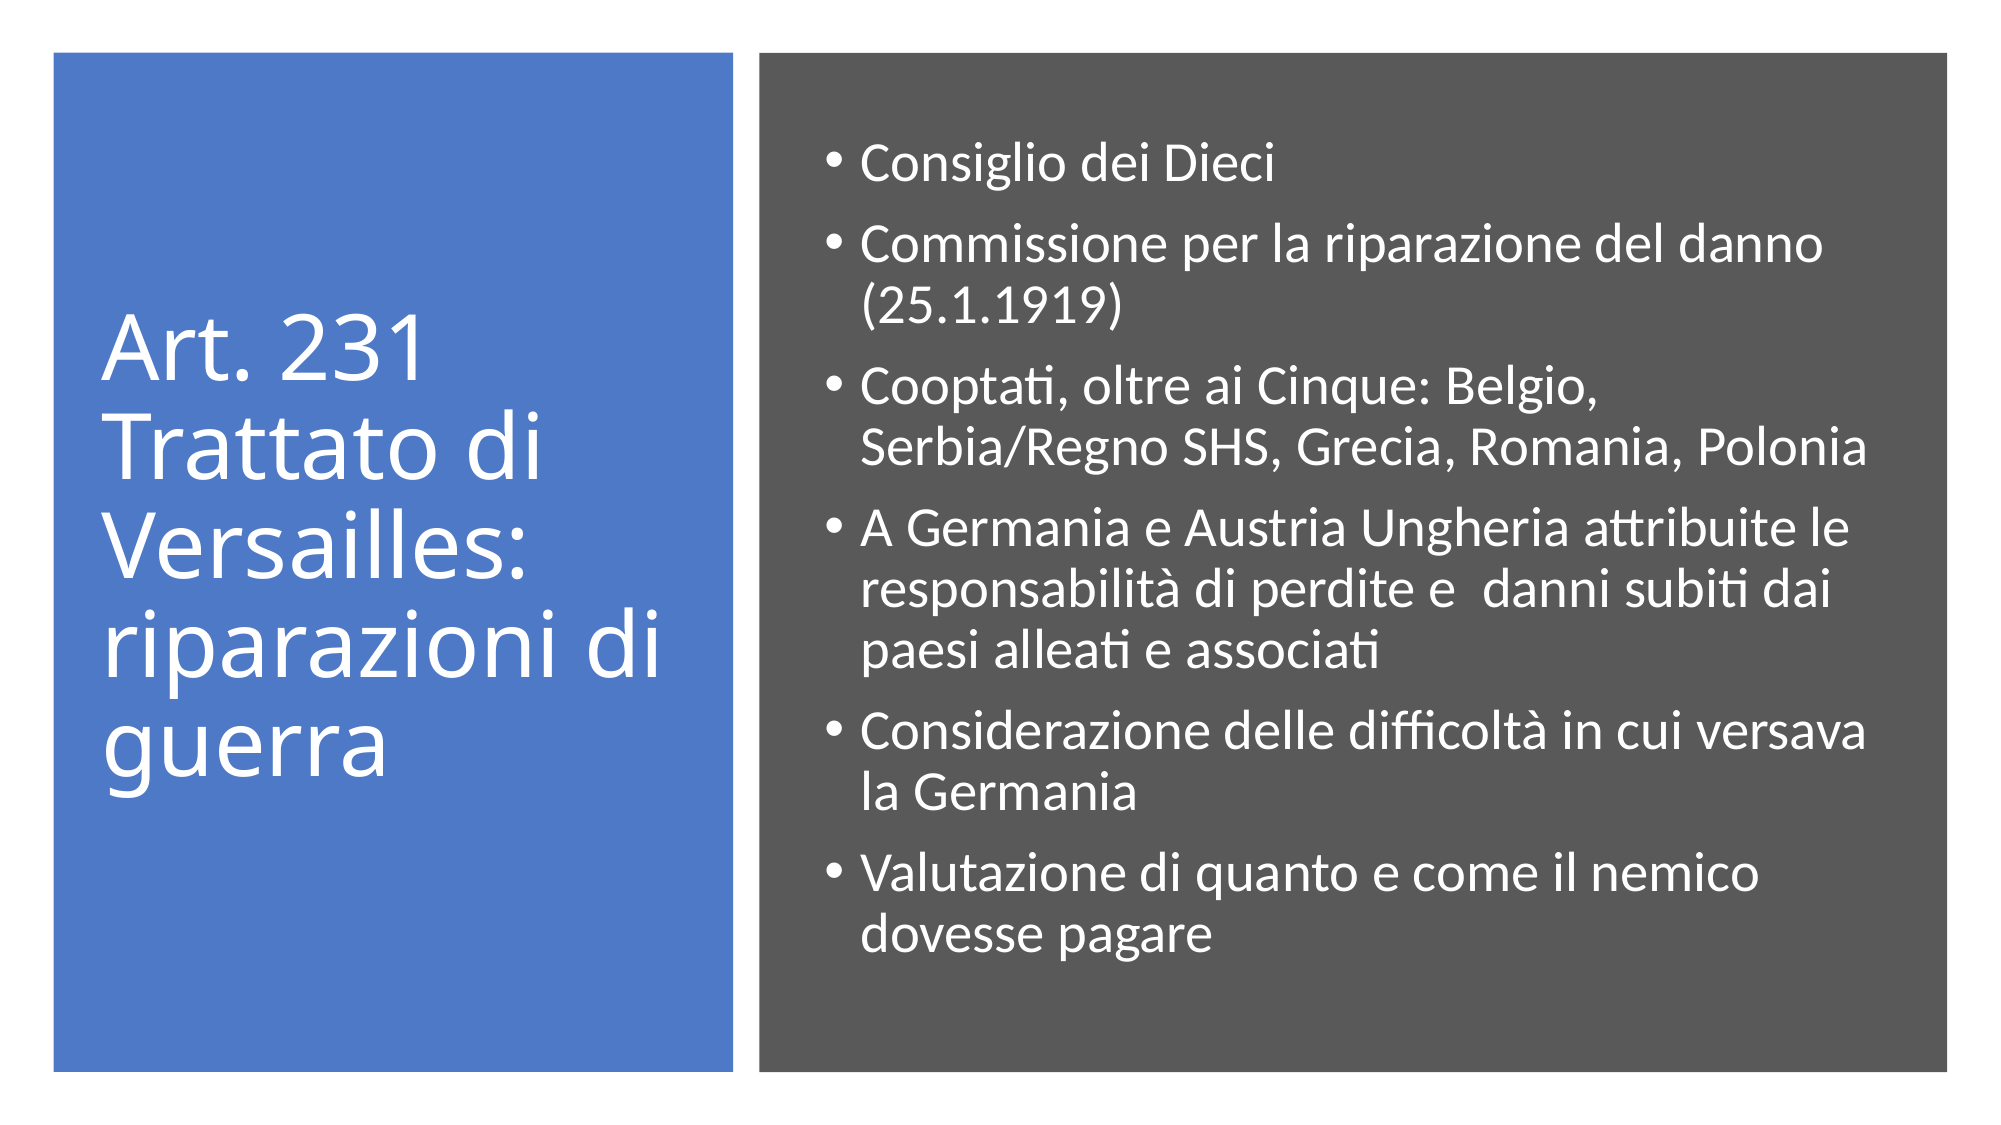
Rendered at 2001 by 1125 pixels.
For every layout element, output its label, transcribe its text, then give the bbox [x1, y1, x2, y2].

title Art. 231 Trattato di Versailles: riparazioni di guerra [85, 95, 697, 1002]
text_box [758, 52, 1948, 1073]
text_box [53, 52, 734, 1073]
list Consiglio dei Dieci Commissione per la riparazione del danno (25.1.1919) Cooptati, oltre ai Cinque: Belgio, Serbia/Regno SHS, Grecia, Romania, Polonia A Germania e Austria Ungheria attribuite le responsabilità di perdite e danni subiti dai paesi alleati e associati Considerazione delle difficoltà in cui versava la Germania Valutazione di quanto e come il nemico dovesse pagare [809, 95, 1892, 1002]
